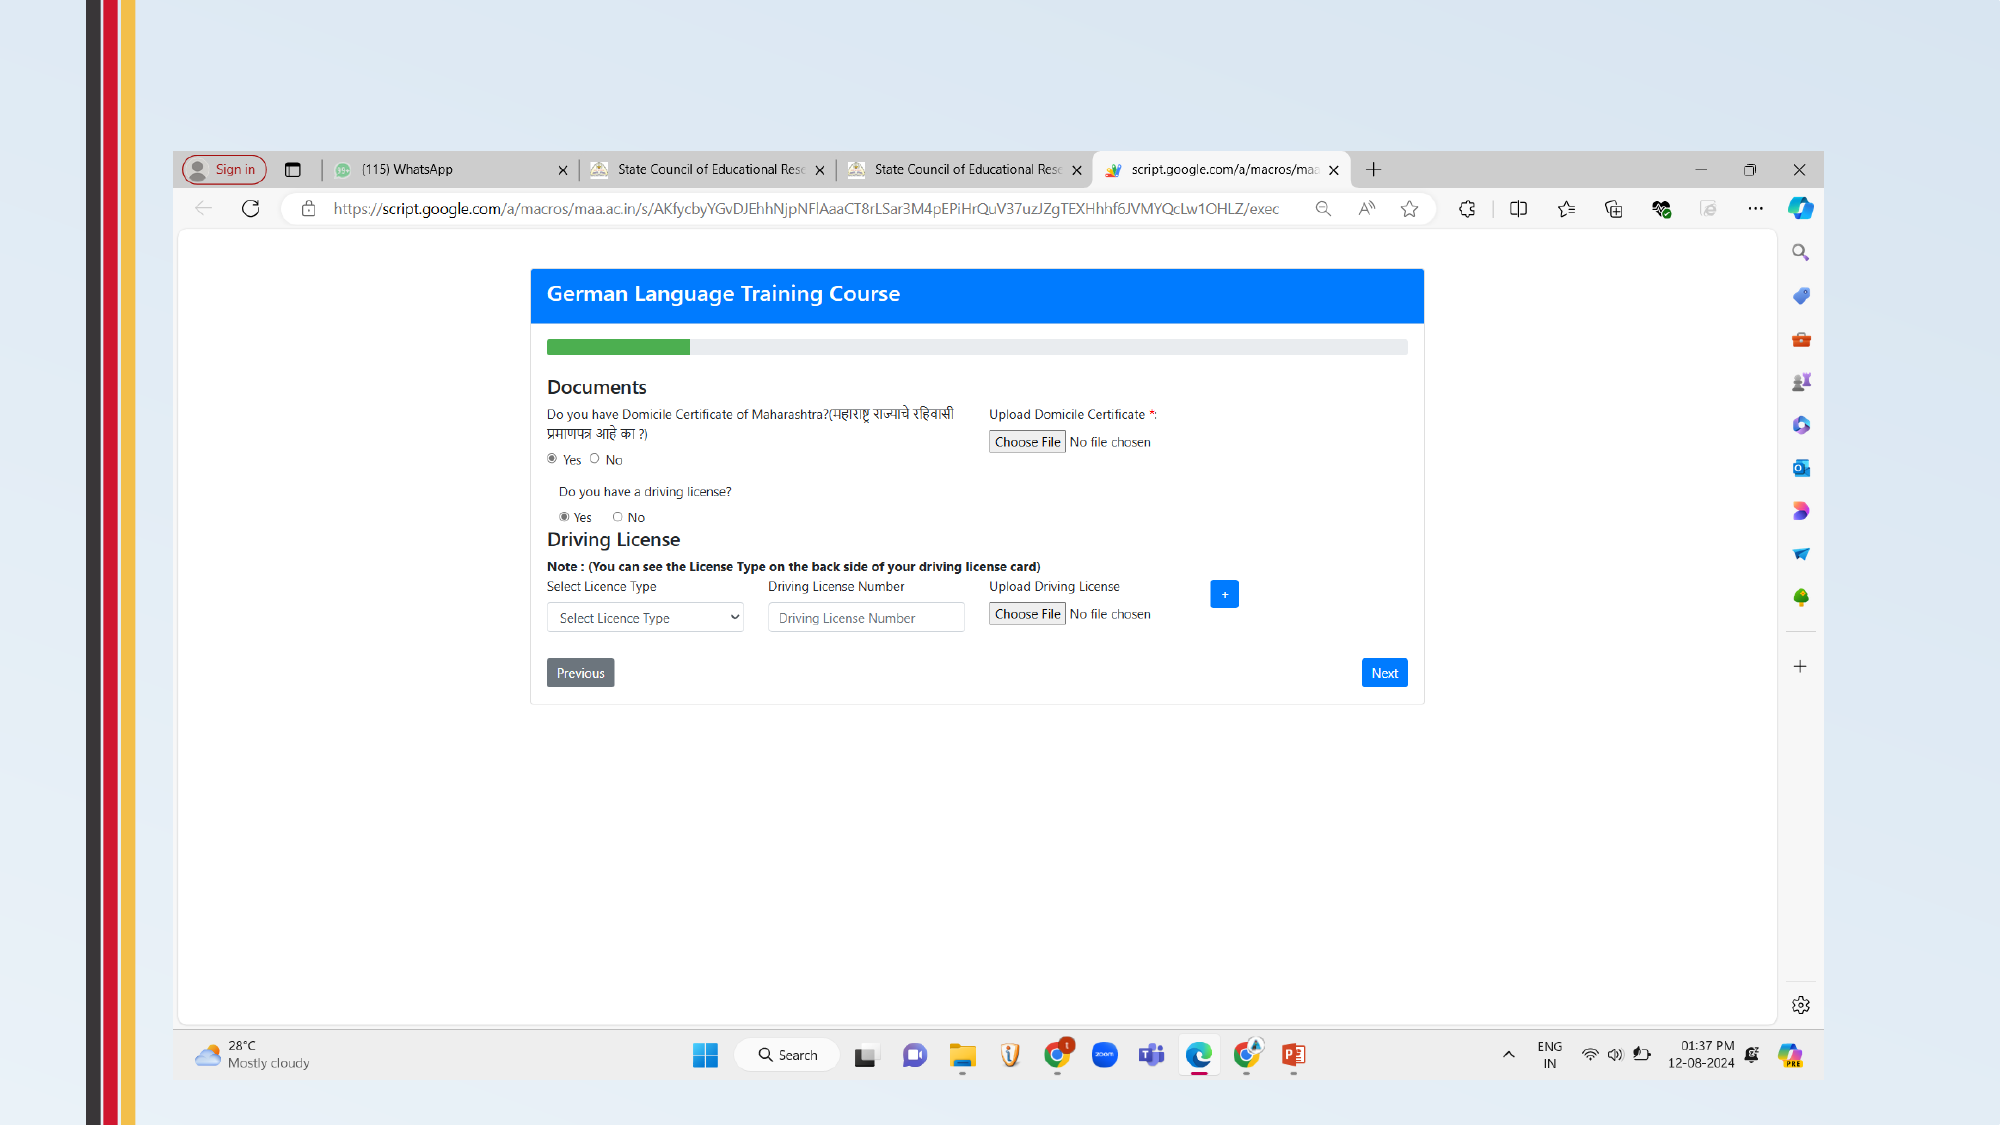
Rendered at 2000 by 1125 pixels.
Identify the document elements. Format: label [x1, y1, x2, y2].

picture [173, 151, 1825, 1081]
text_box [119, 0, 138, 1125]
text_box [101, 0, 119, 1125]
text_box [84, 0, 101, 1125]
